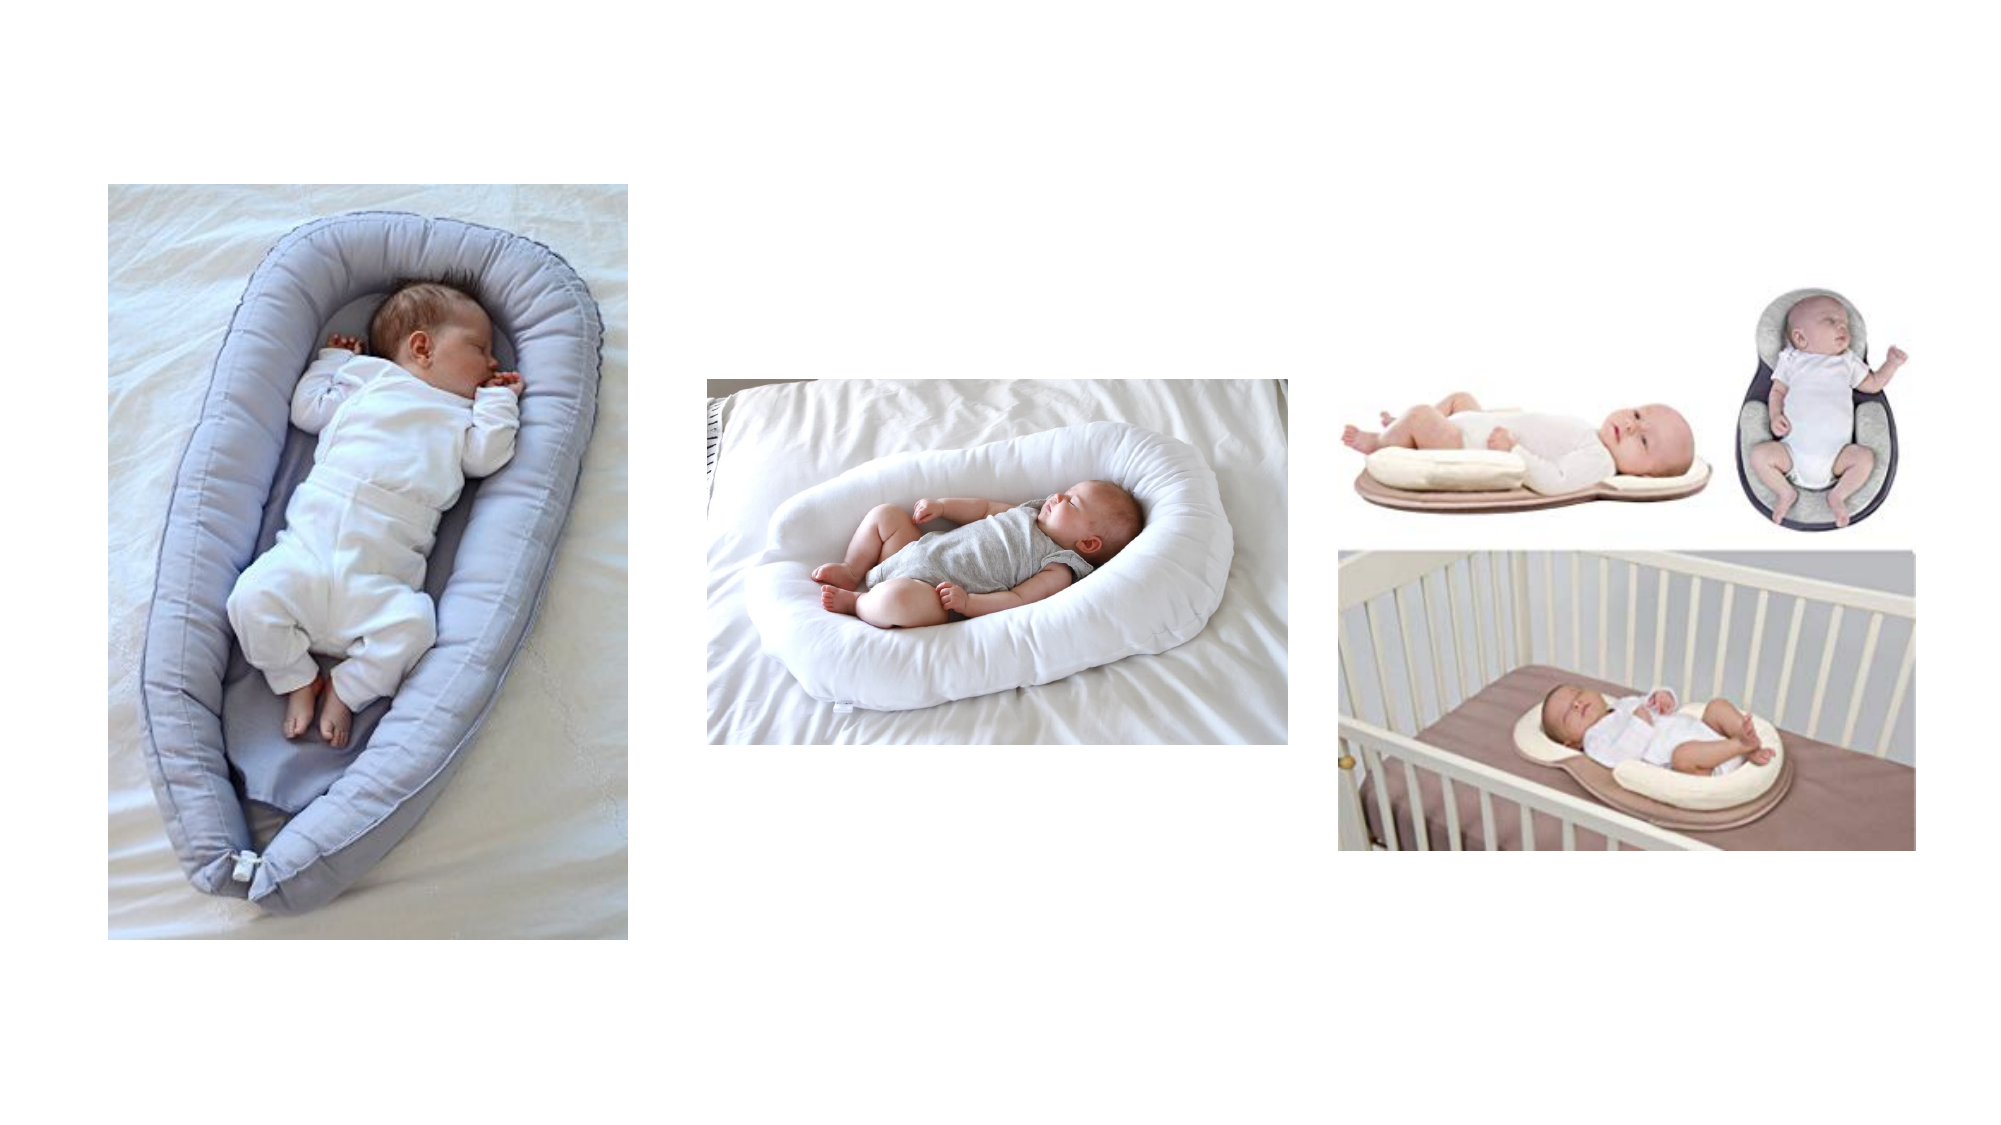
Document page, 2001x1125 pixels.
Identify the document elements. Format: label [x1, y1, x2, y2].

picture [707, 379, 1288, 745]
picture [1338, 273, 1916, 851]
picture [108, 184, 628, 940]
